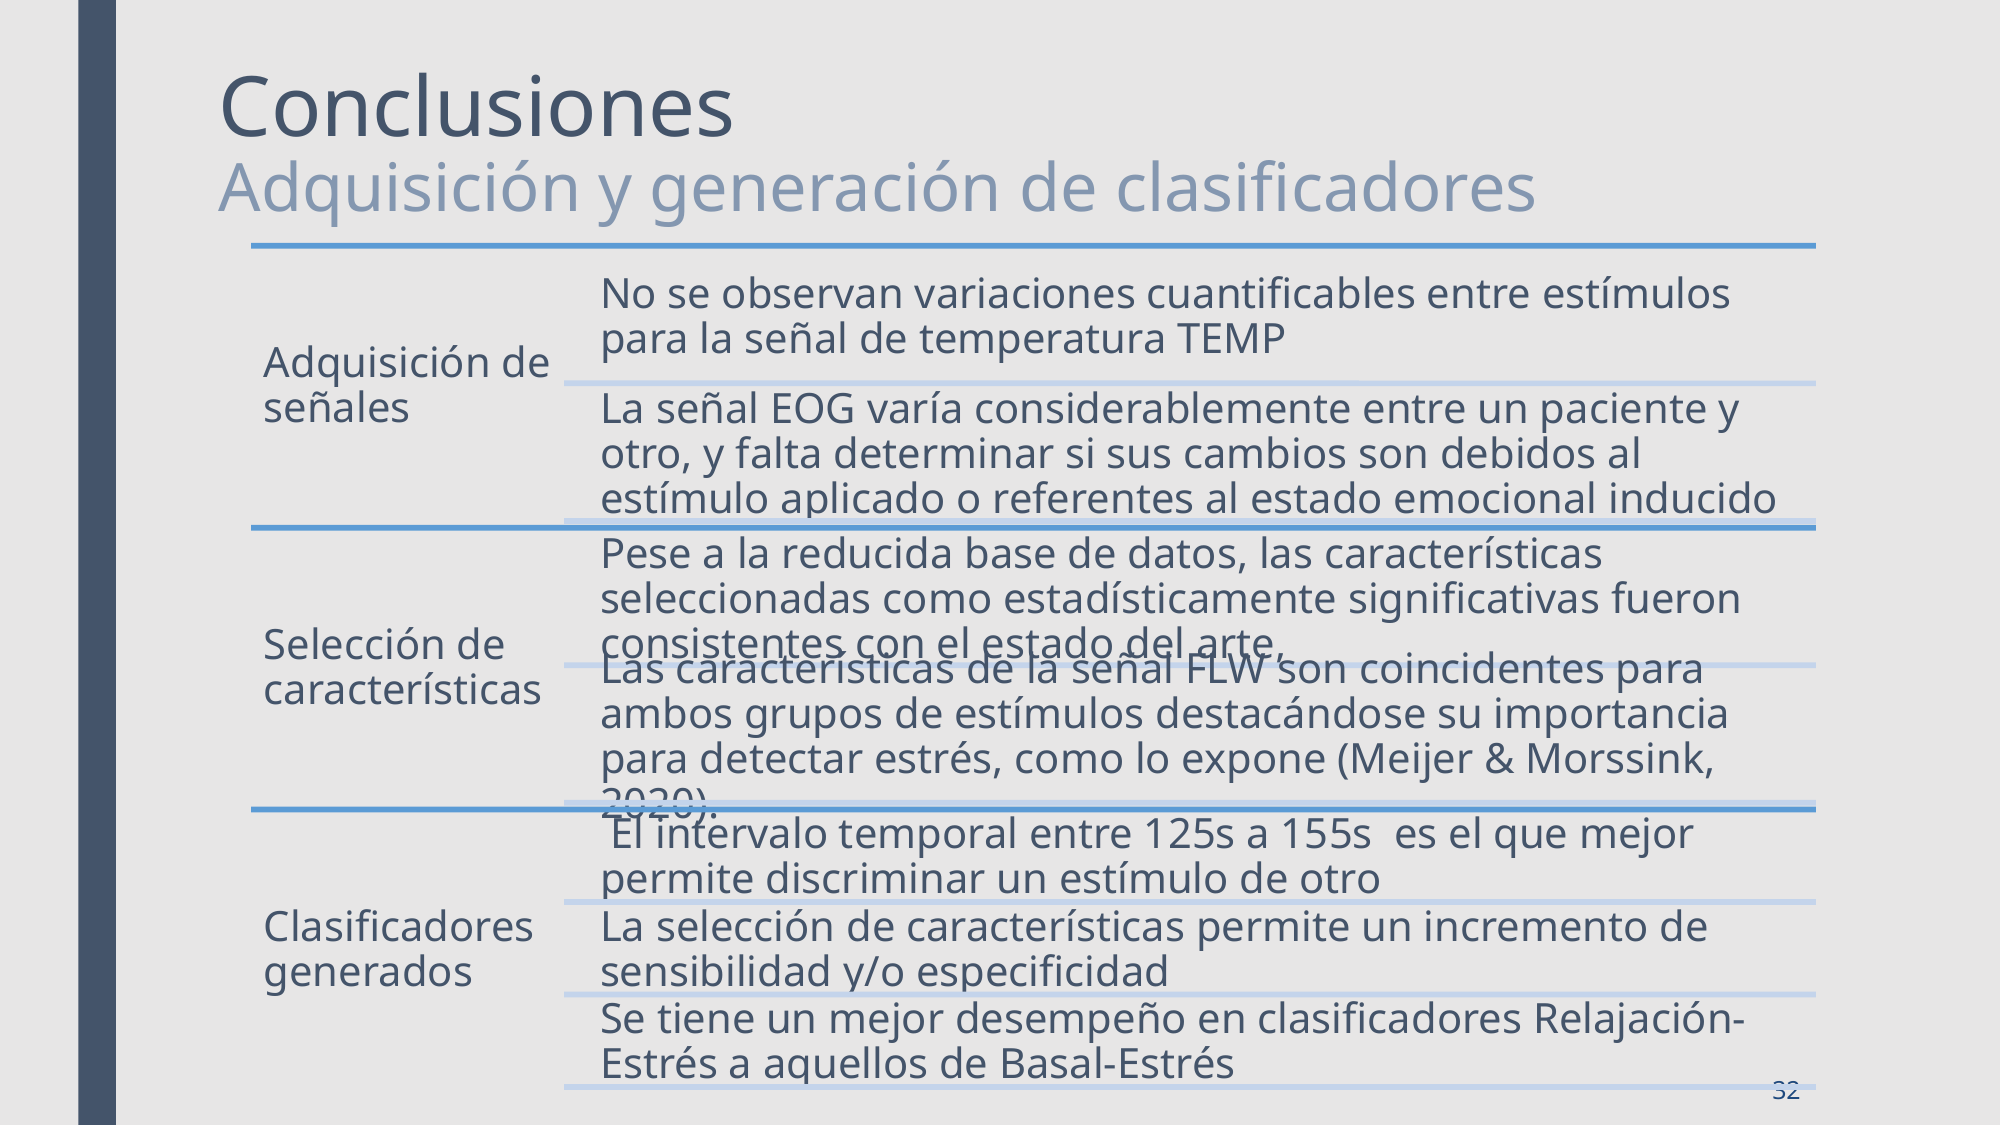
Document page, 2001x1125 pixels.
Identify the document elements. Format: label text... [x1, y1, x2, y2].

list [251, 245, 1816, 1092]
title Conclusiones Adquisición y generación de clasificadores [203, 57, 1779, 302]
slide_number 32 [1553, 1092, 1816, 1125]
